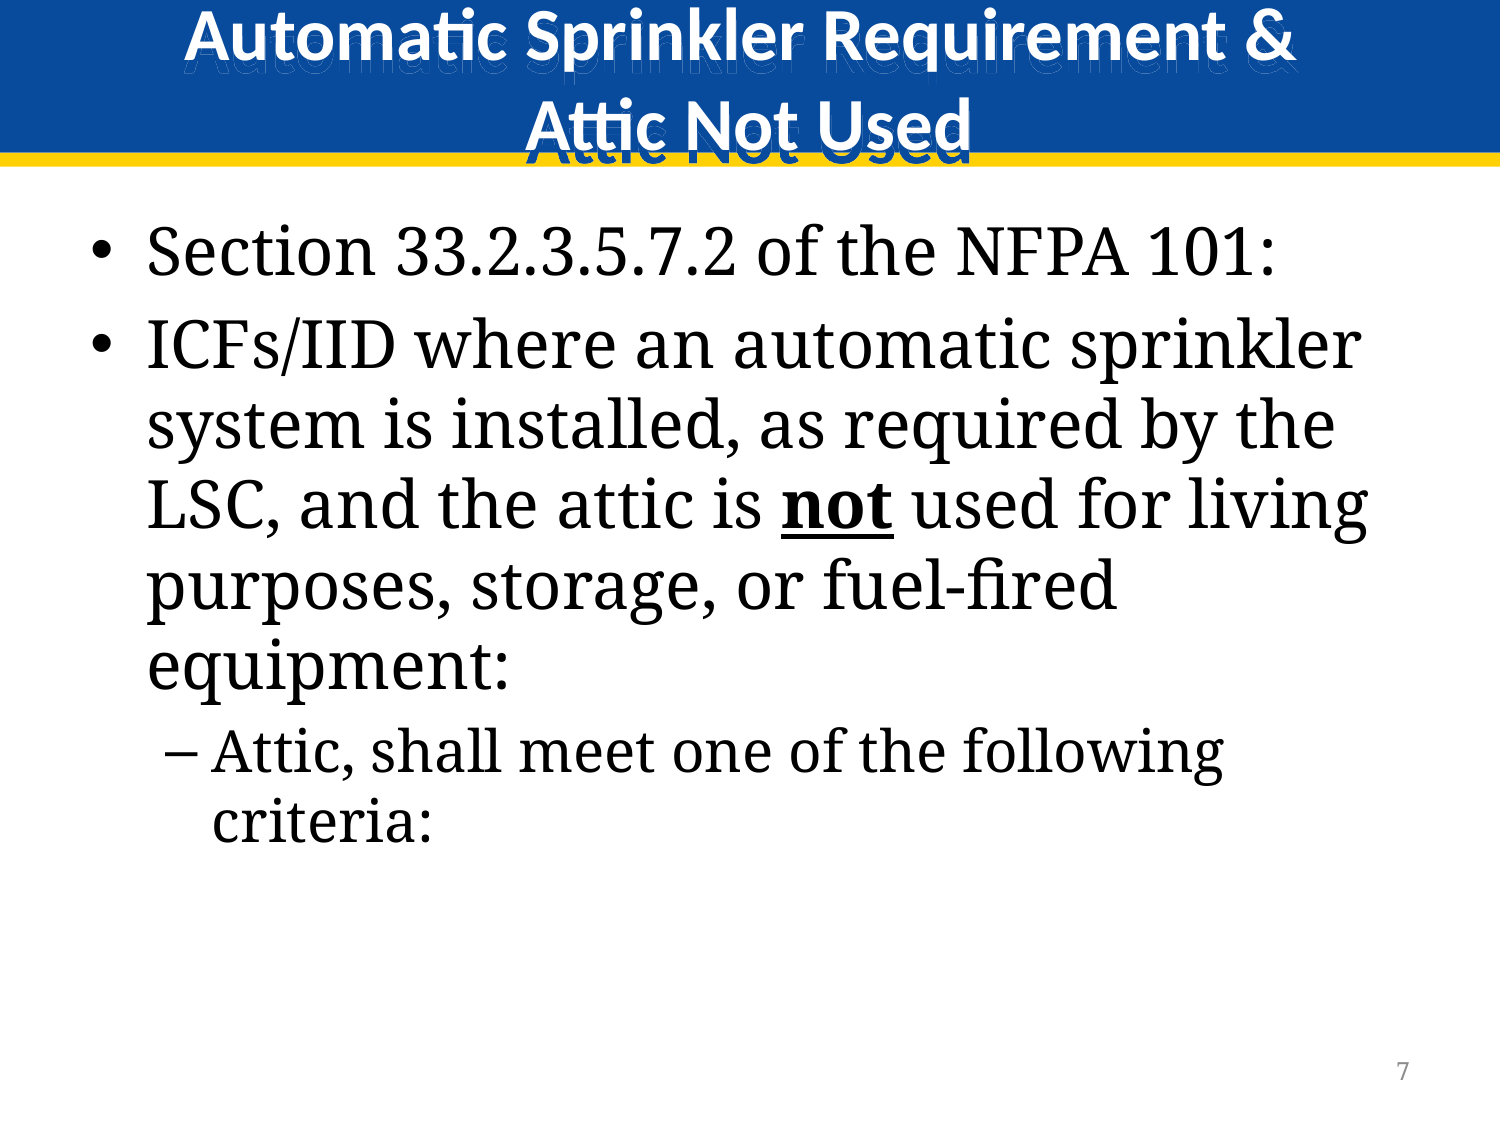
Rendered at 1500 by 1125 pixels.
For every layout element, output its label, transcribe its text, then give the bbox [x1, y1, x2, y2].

title Automatic Sprinkler Requirement & Attic Not Used [0, 0, 1500, 151]
list Section 33.2.3.5.7.2 of the NFPA 101: ICFs/IID where an automatic sprinkler system is installed, as required by the LSC, and the attic is not used for living purposes, storage, or fuel-fired equipment: Attic, shall meet one of the following criteria: [75, 201, 1425, 1015]
slide_number 7 [1074, 1042, 1425, 1103]
